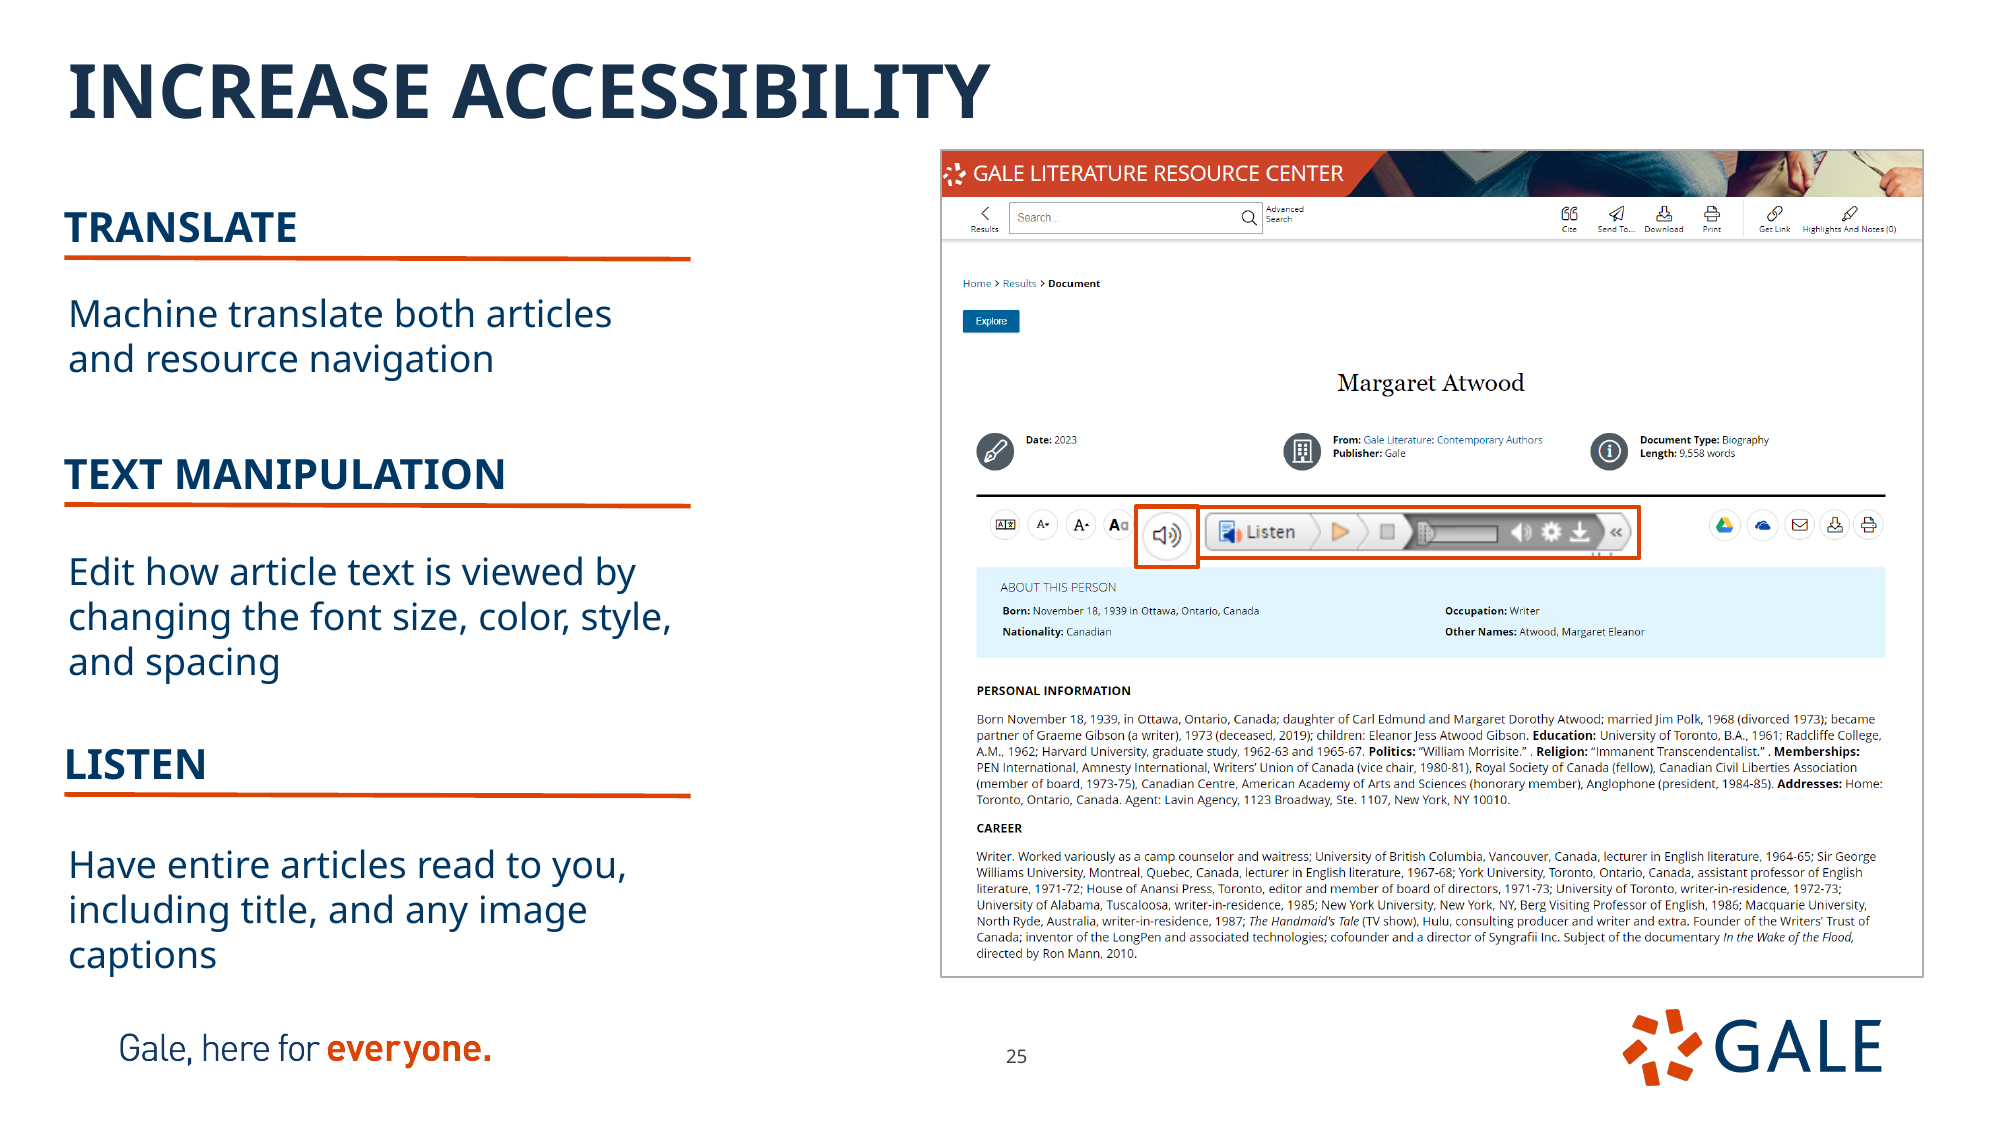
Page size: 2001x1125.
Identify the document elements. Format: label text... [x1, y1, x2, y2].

title INCREASE ACCESSIBILITY [53, 36, 1836, 151]
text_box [48, 440, 761, 507]
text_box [48, 730, 761, 796]
text_box Edit how article text is viewed by changing the font size, color, style, and spacing [53, 540, 691, 691]
text_box Have entire articles read to you, including title, and any image captions [53, 833, 691, 984]
text_box Machine translate both articles and resource navigation [53, 282, 691, 387]
slide_number 25 [986, 1027, 1047, 1088]
picture [91, 1009, 529, 1086]
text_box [941, 151, 1923, 977]
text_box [48, 193, 761, 260]
picture [1622, 1009, 1882, 1086]
